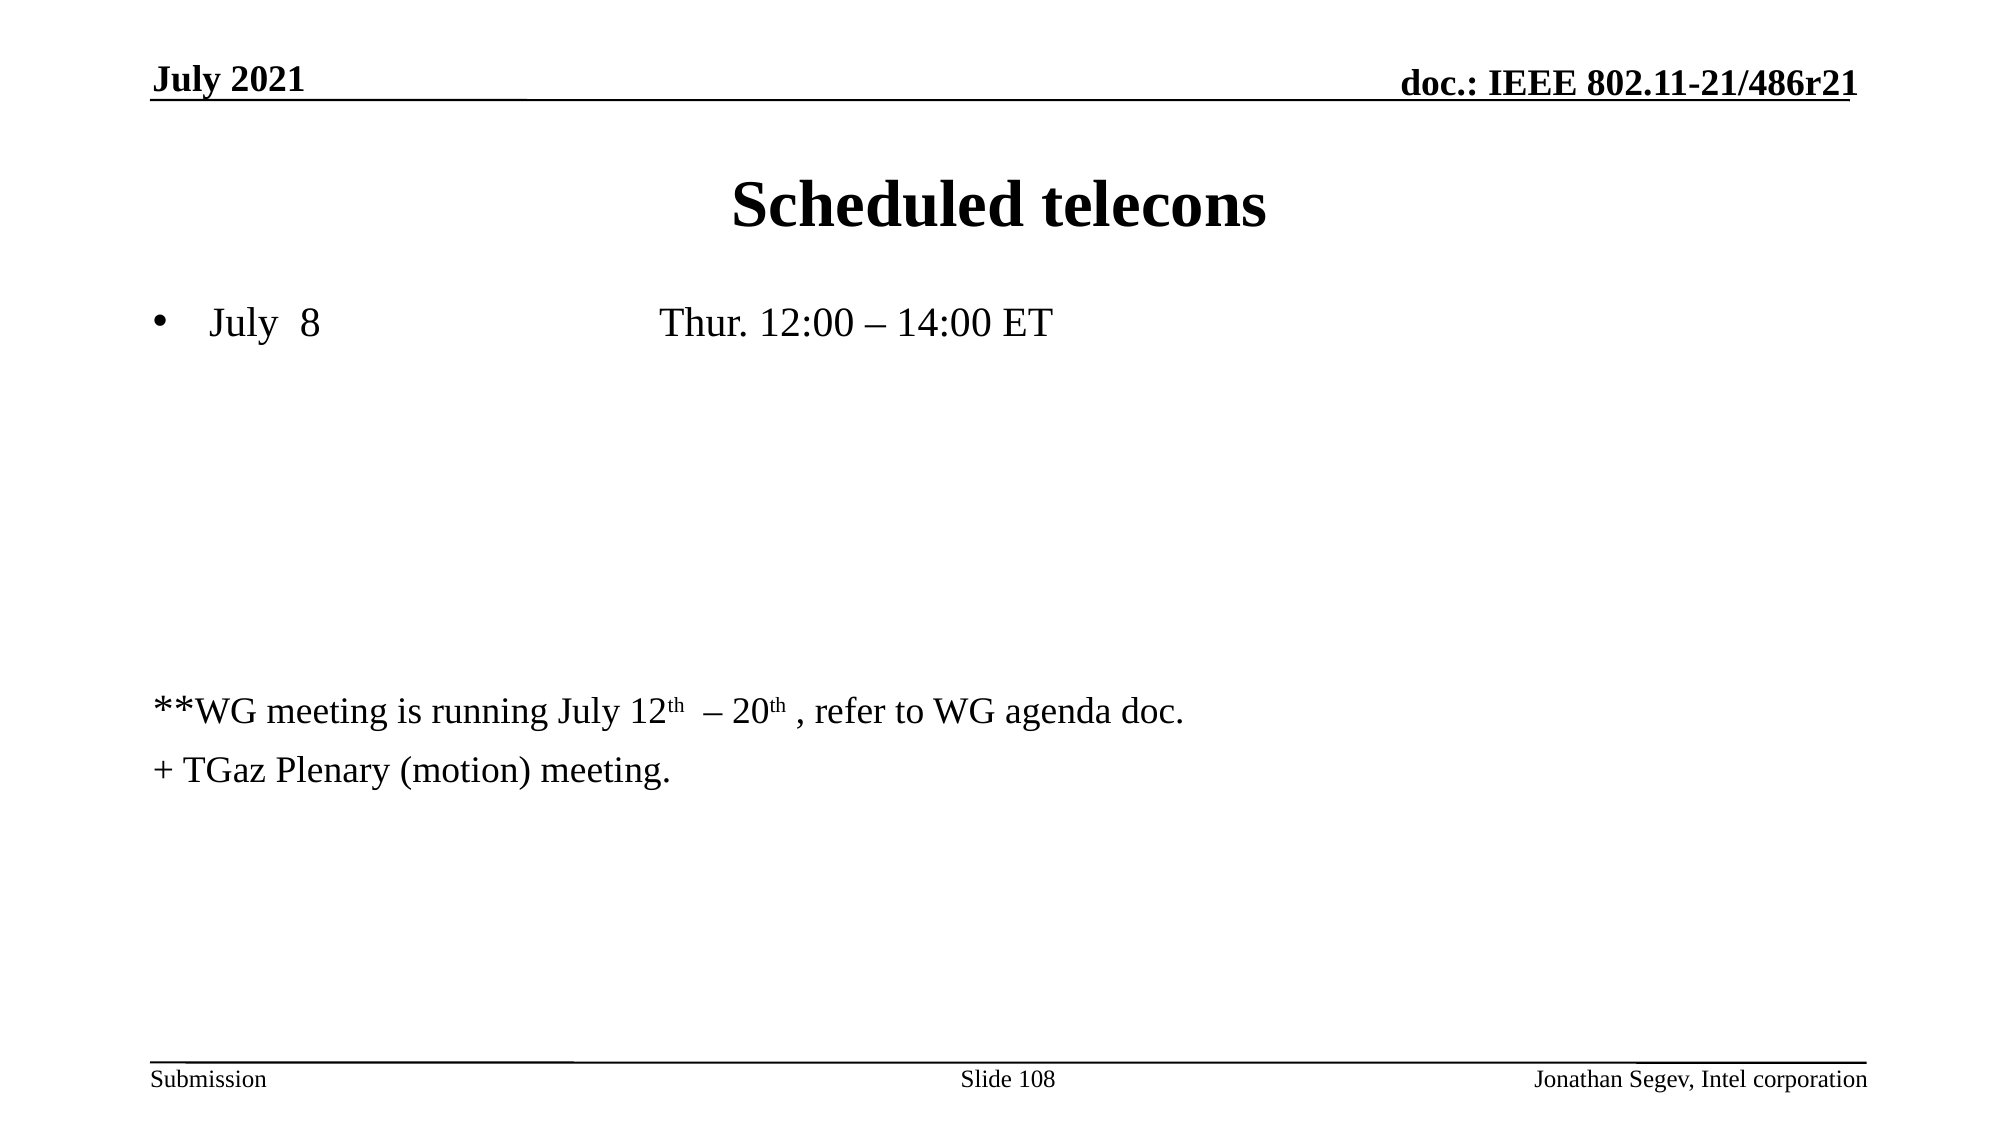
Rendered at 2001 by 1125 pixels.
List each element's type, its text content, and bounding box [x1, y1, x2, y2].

title Scheduled telecons [149, 112, 1850, 288]
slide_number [152, 54, 563, 100]
list July 8 Thur. 12:00 – 14:00 ET **WG meeting is running July 12th – 20th , refer to WG agenda doc. + TGaz Plenary (motion) meeting. [137, 286, 1838, 1000]
footer Jonathan Segev, Intel corporation [1171, 1061, 1869, 1093]
slide_number Slide 108 [950, 1061, 1067, 1123]
